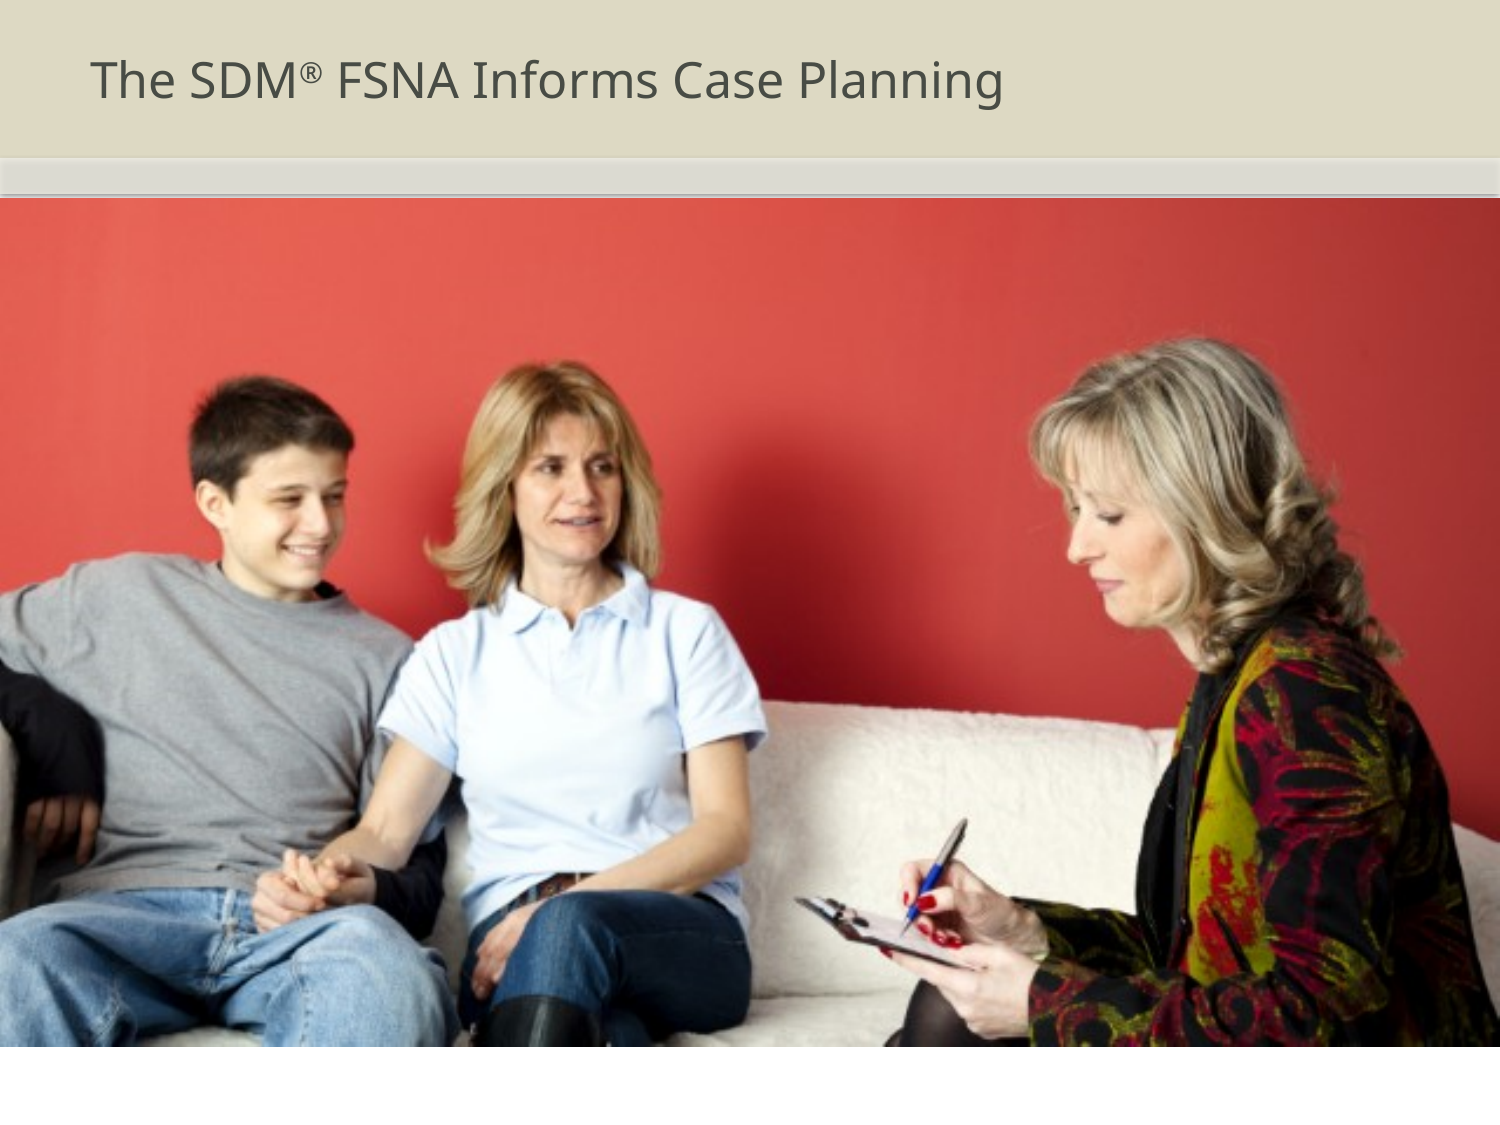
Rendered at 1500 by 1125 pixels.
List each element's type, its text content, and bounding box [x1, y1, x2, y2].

picture [0, 198, 1500, 1048]
title The SDM® FSNA Informs Case Planning [75, 0, 1500, 158]
